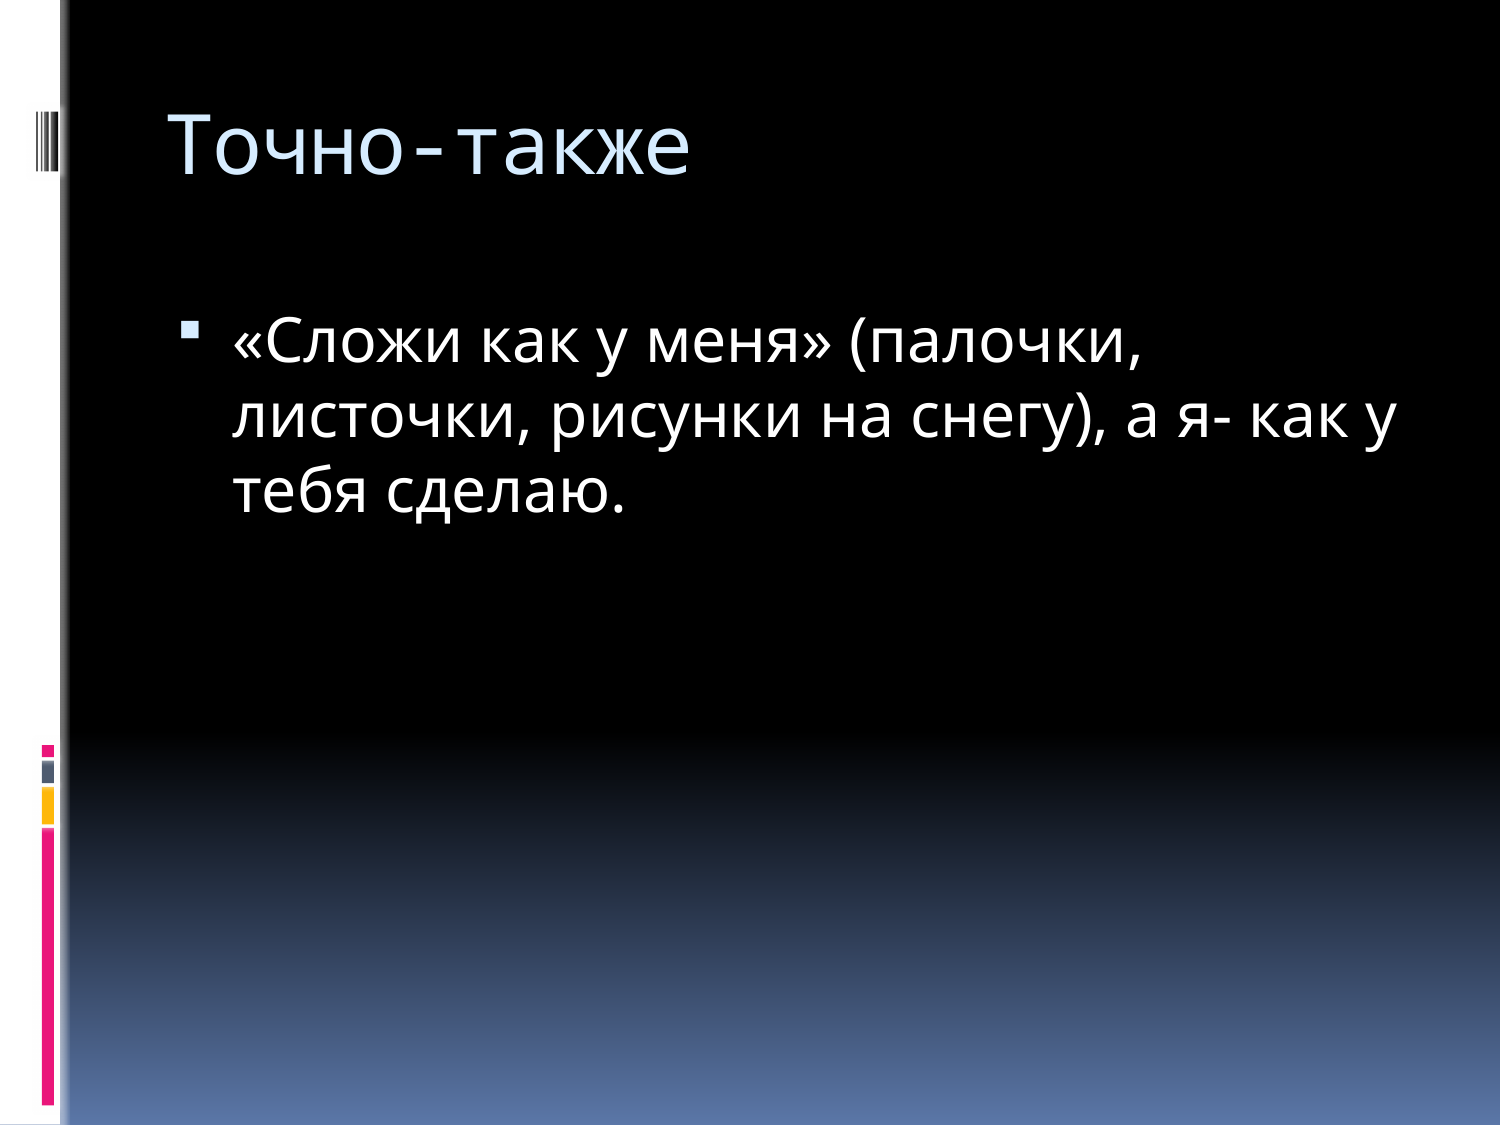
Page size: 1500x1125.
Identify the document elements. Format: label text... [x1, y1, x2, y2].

title Точно-также [150, 84, 1425, 235]
list «Сложи как у меня» (палочки, листочки, рисунки на снегу), а я- как у тебя сделаю. [149, 292, 1426, 1043]
